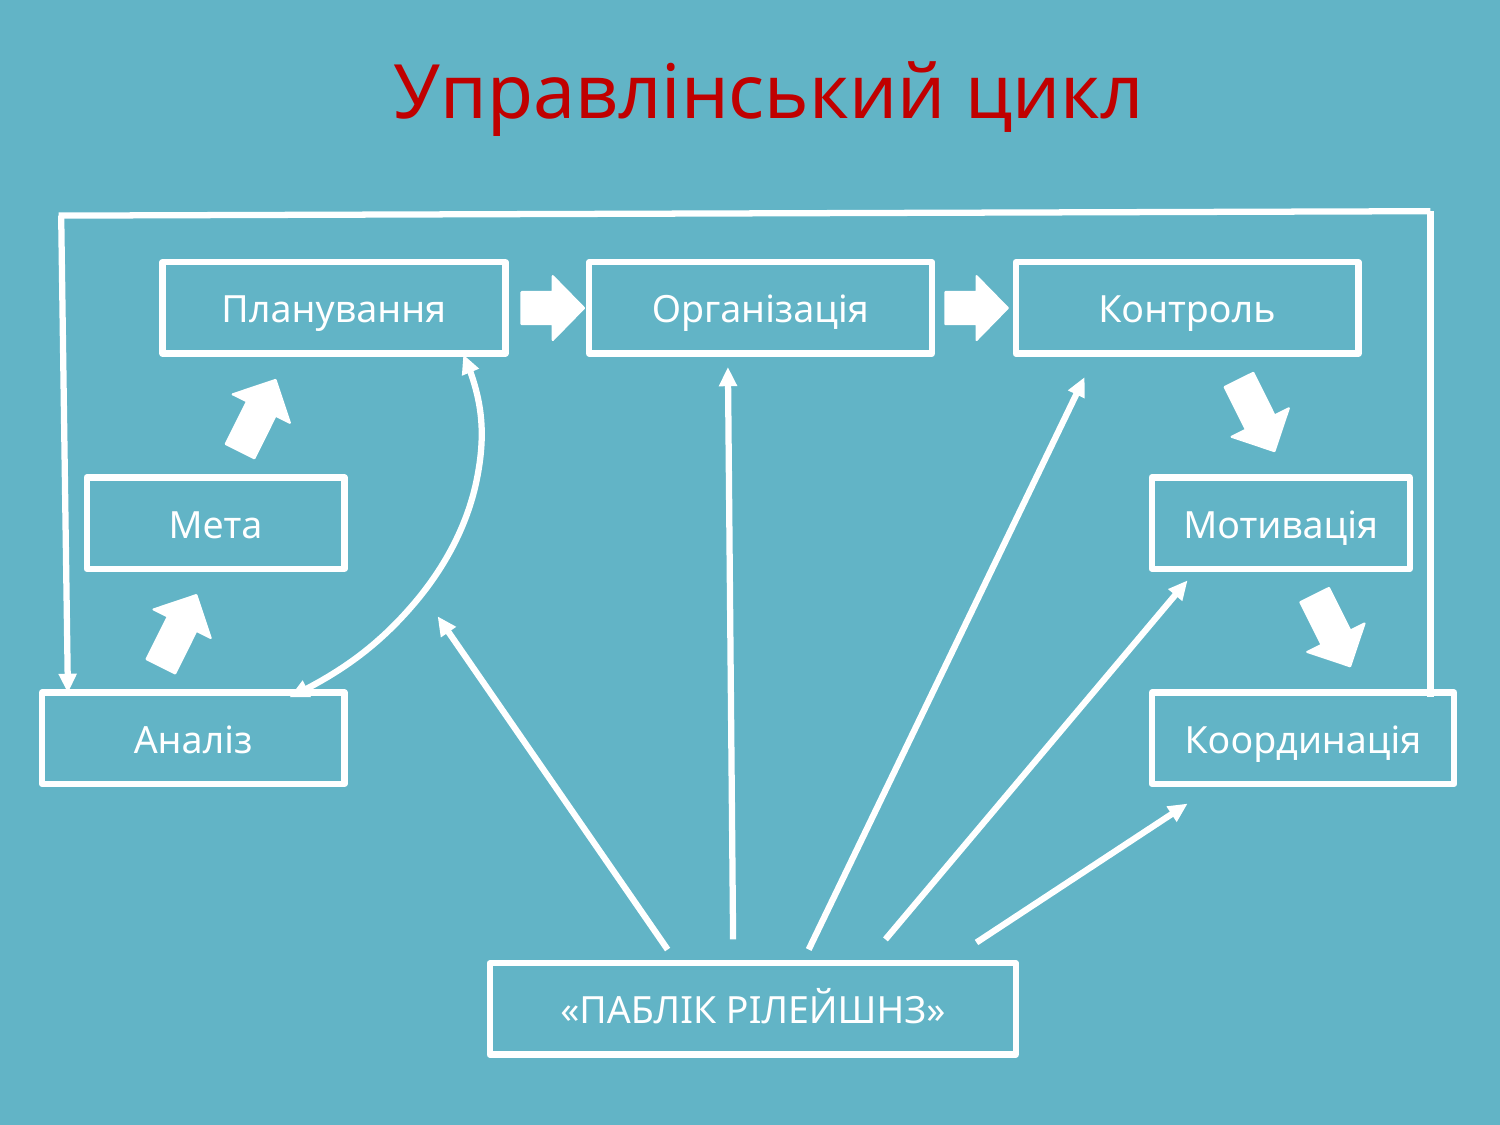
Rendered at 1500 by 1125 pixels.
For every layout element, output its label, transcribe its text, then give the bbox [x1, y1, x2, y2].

text_box [145, 594, 212, 675]
text_box Контроль [1015, 261, 1360, 355]
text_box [61, 216, 68, 693]
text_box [727, 367, 734, 940]
text_box Координація [1188, 692, 1455, 785]
text_box [520, 275, 585, 341]
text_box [976, 803, 1188, 943]
text_box Планування [161, 261, 506, 355]
text_box [189, 354, 483, 698]
text_box Мета [86, 476, 230, 570]
text_box Організація [588, 261, 933, 355]
text_box [224, 378, 291, 460]
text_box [58, 211, 1430, 216]
text_box [1223, 371, 1290, 453]
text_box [885, 580, 1188, 940]
text_box «ПАБЛІК РІЛЕЙШНЗ» [489, 962, 1017, 1056]
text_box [808, 377, 1085, 950]
text_box [944, 275, 1009, 341]
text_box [437, 616, 668, 950]
text_box Мотивація [1151, 476, 1411, 570]
text_box Управлінський цикл [379, 35, 1160, 141]
text_box Аналіз [41, 692, 345, 785]
text_box [1299, 586, 1366, 668]
